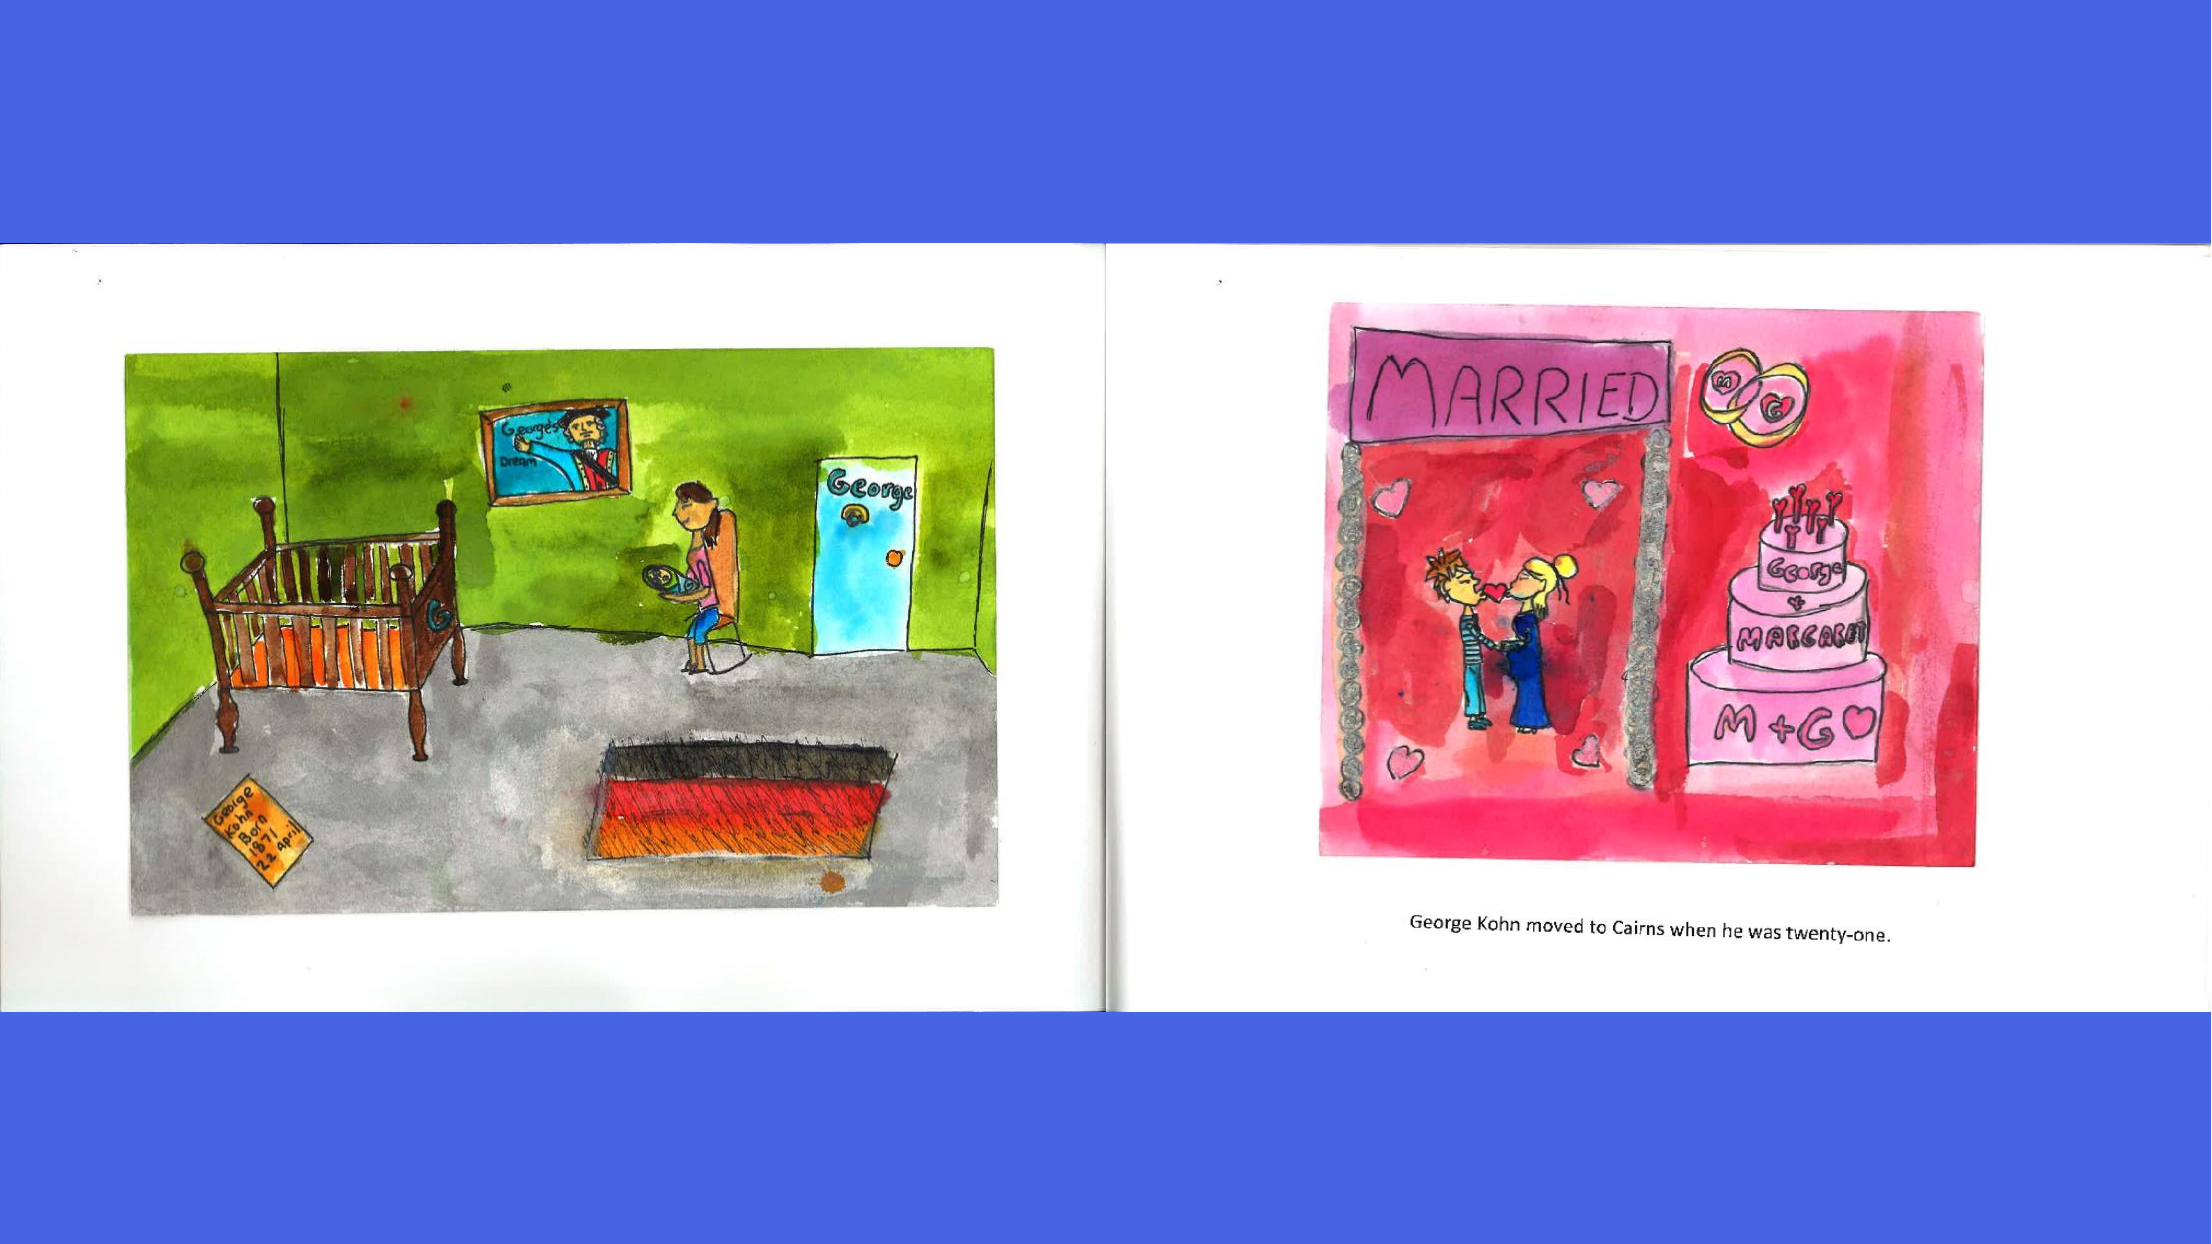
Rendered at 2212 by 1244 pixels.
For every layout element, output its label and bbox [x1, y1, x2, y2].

picture [0, 74, 2212, 1181]
